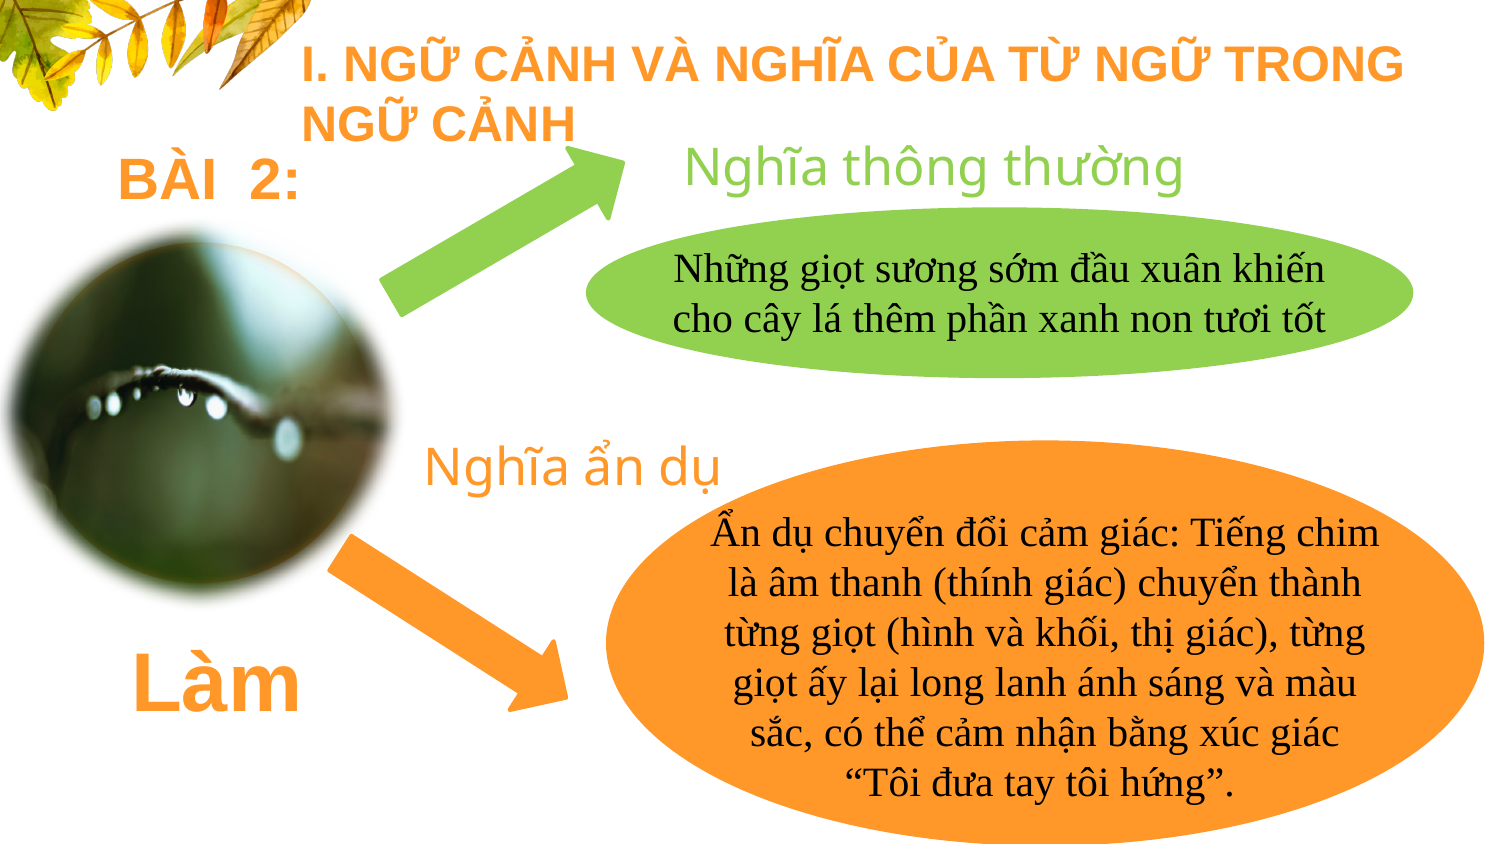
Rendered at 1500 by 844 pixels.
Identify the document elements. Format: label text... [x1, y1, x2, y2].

text_box [585, 256, 624, 330]
text_box [605, 521, 693, 765]
text_box Nghĩa thông thường [683, 131, 1357, 197]
text_box [1375, 256, 1414, 330]
text_box Ẩn dụ chuyển đổi cảm giác: Tiếng chim là âm thanh (thính giác) chuyển thành từng giọt (hình và khối, thị giác), từng giọt ấy lại long lanh ánh sáng và màu sắc, có thể cảm nhận bằng xúc giác “Tôi đưa tay tôi hứng”. [693, 496, 1397, 812]
text_box Làm [131, 645, 353, 712]
text_box [404, 572, 569, 713]
text_box [702, 207, 1298, 233]
picture [0, 0, 340, 131]
text_box [686, 349, 1313, 379]
text_box Nghĩa ẩn dụ [423, 431, 1046, 497]
picture [0, 214, 408, 613]
text_box [1397, 521, 1485, 765]
text_box I. NGỮ CẢNH VÀ NGHĨA CỦA TỪ NGỮ TRONG NGỮ CẢNH [286, 23, 1483, 159]
text_box Những giọt sương sớm đầu xuân khiến cho cây lá thêm phần xanh non tươi tốt [624, 233, 1375, 349]
text_box [1046, 440, 1348, 496]
text_box [412, 145, 626, 312]
text_box [801, 812, 1289, 844]
text_box BÀI 2: [102, 133, 318, 213]
